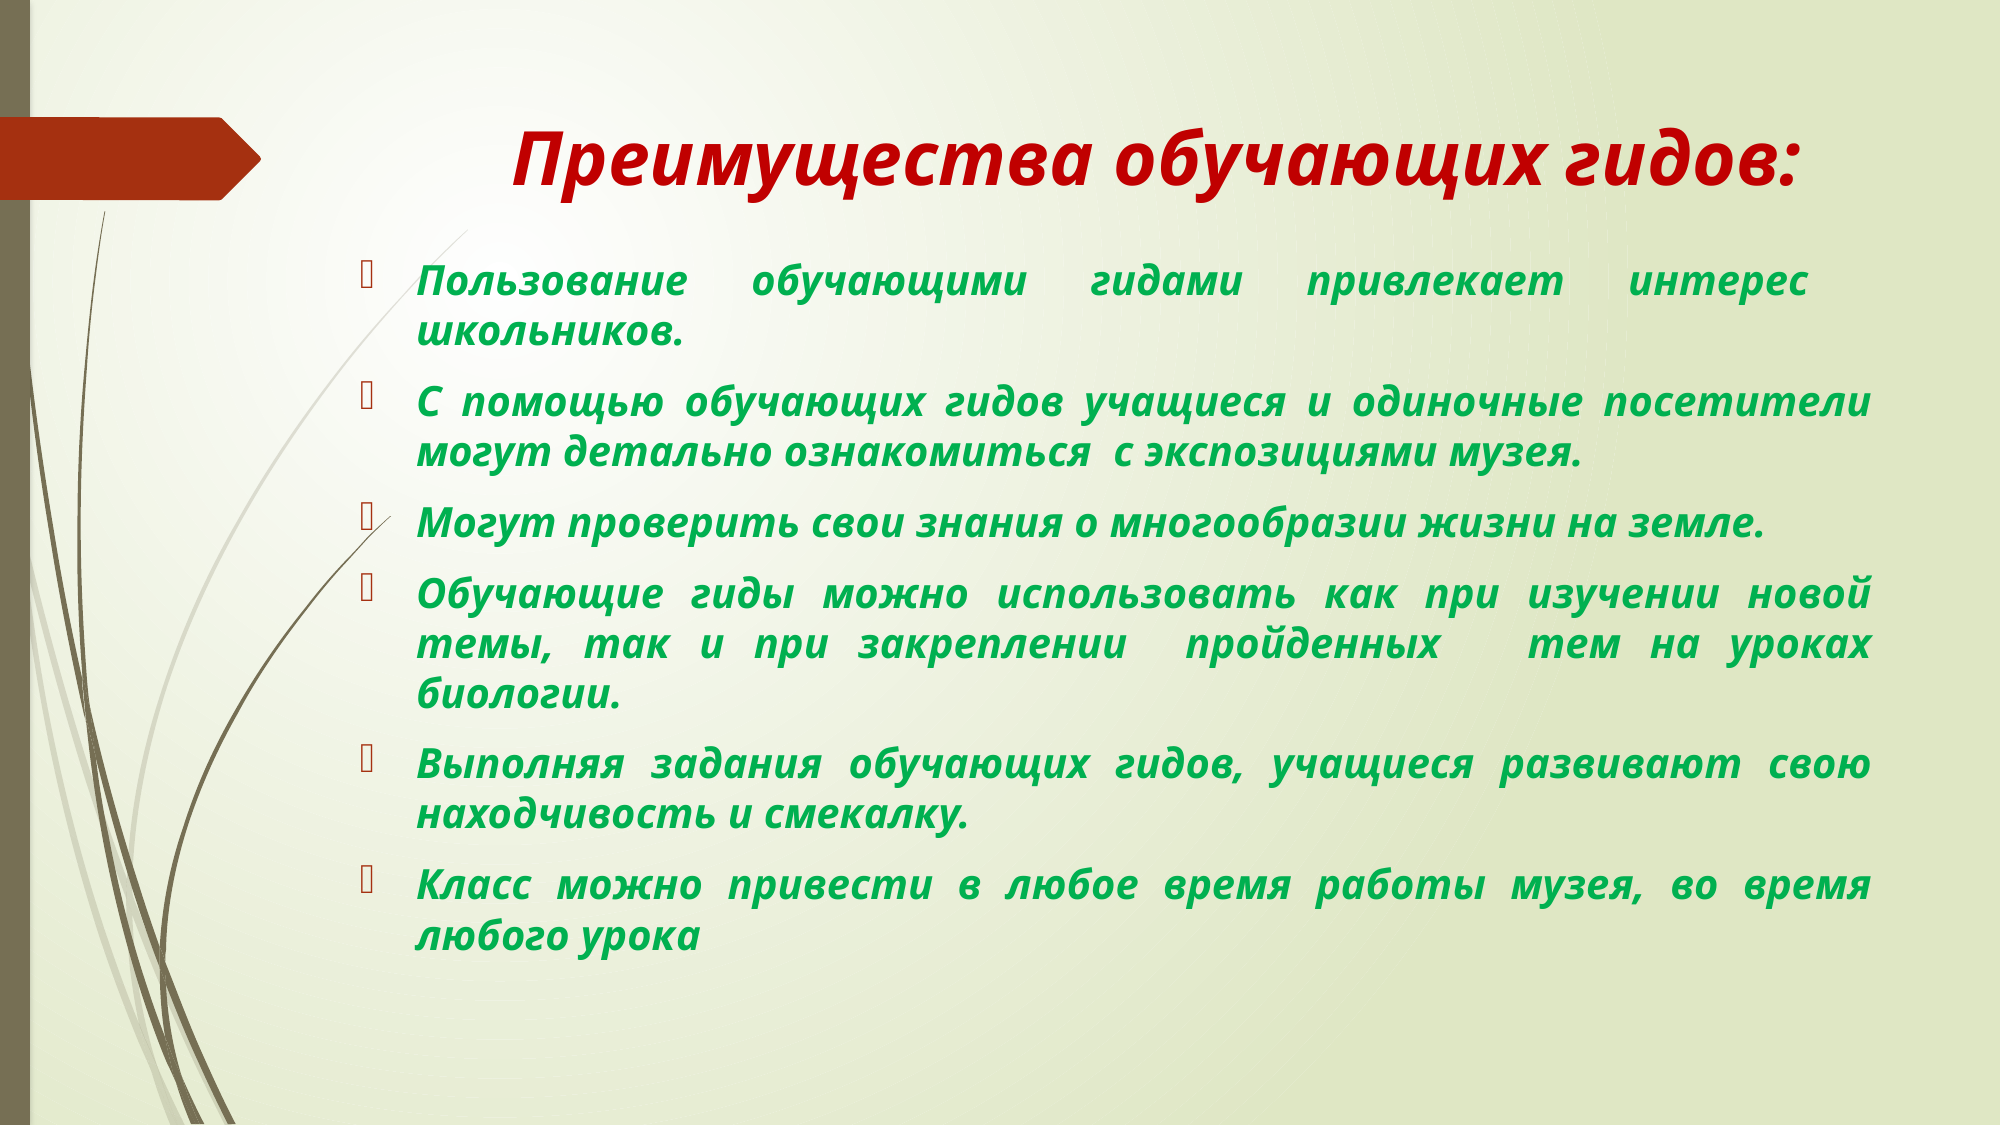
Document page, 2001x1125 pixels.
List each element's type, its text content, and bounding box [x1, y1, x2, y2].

list Пользование обучающими гидами привлекает интерес школьников. С помощью обучающих гидов учащиеся и одиночные посетители могут детально ознакомиться с экспозициями музея. Могут проверить свои знания о многообразии жизни на земле. Обучающие гиды можно использовать как при изучении новой темы, так и при закреплении пройденных тем на уроках биологии. Выполняя задания обучающих гидов, учащиеся развивают свою находчивость и смекалку. Класс можно привести в любое время работы музея, во время любого урока [344, 246, 1888, 985]
title Преимущества обучающих гидов: [425, 102, 1888, 213]
